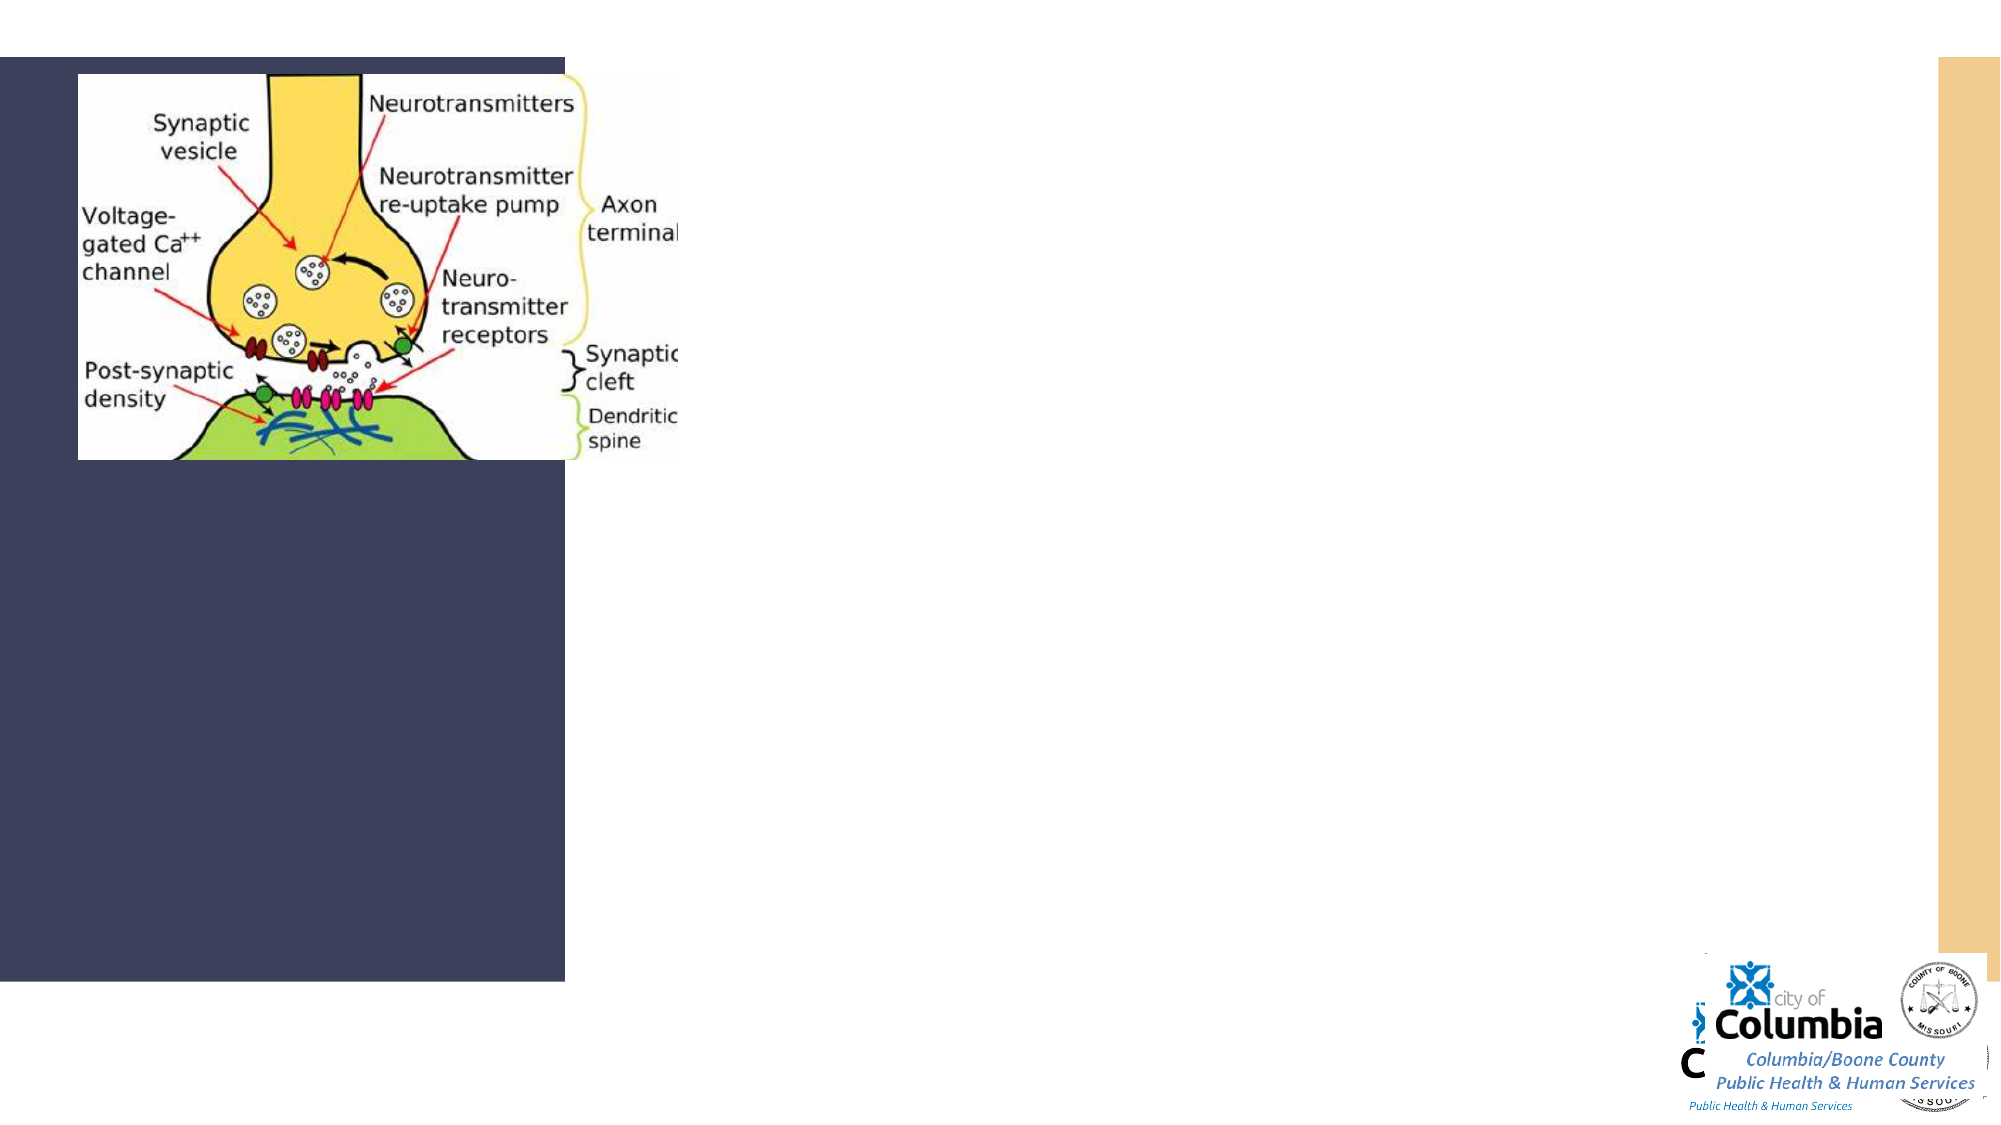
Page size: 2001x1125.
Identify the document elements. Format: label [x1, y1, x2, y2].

picture [78, 74, 678, 460]
picture [1681, 953, 1989, 1112]
